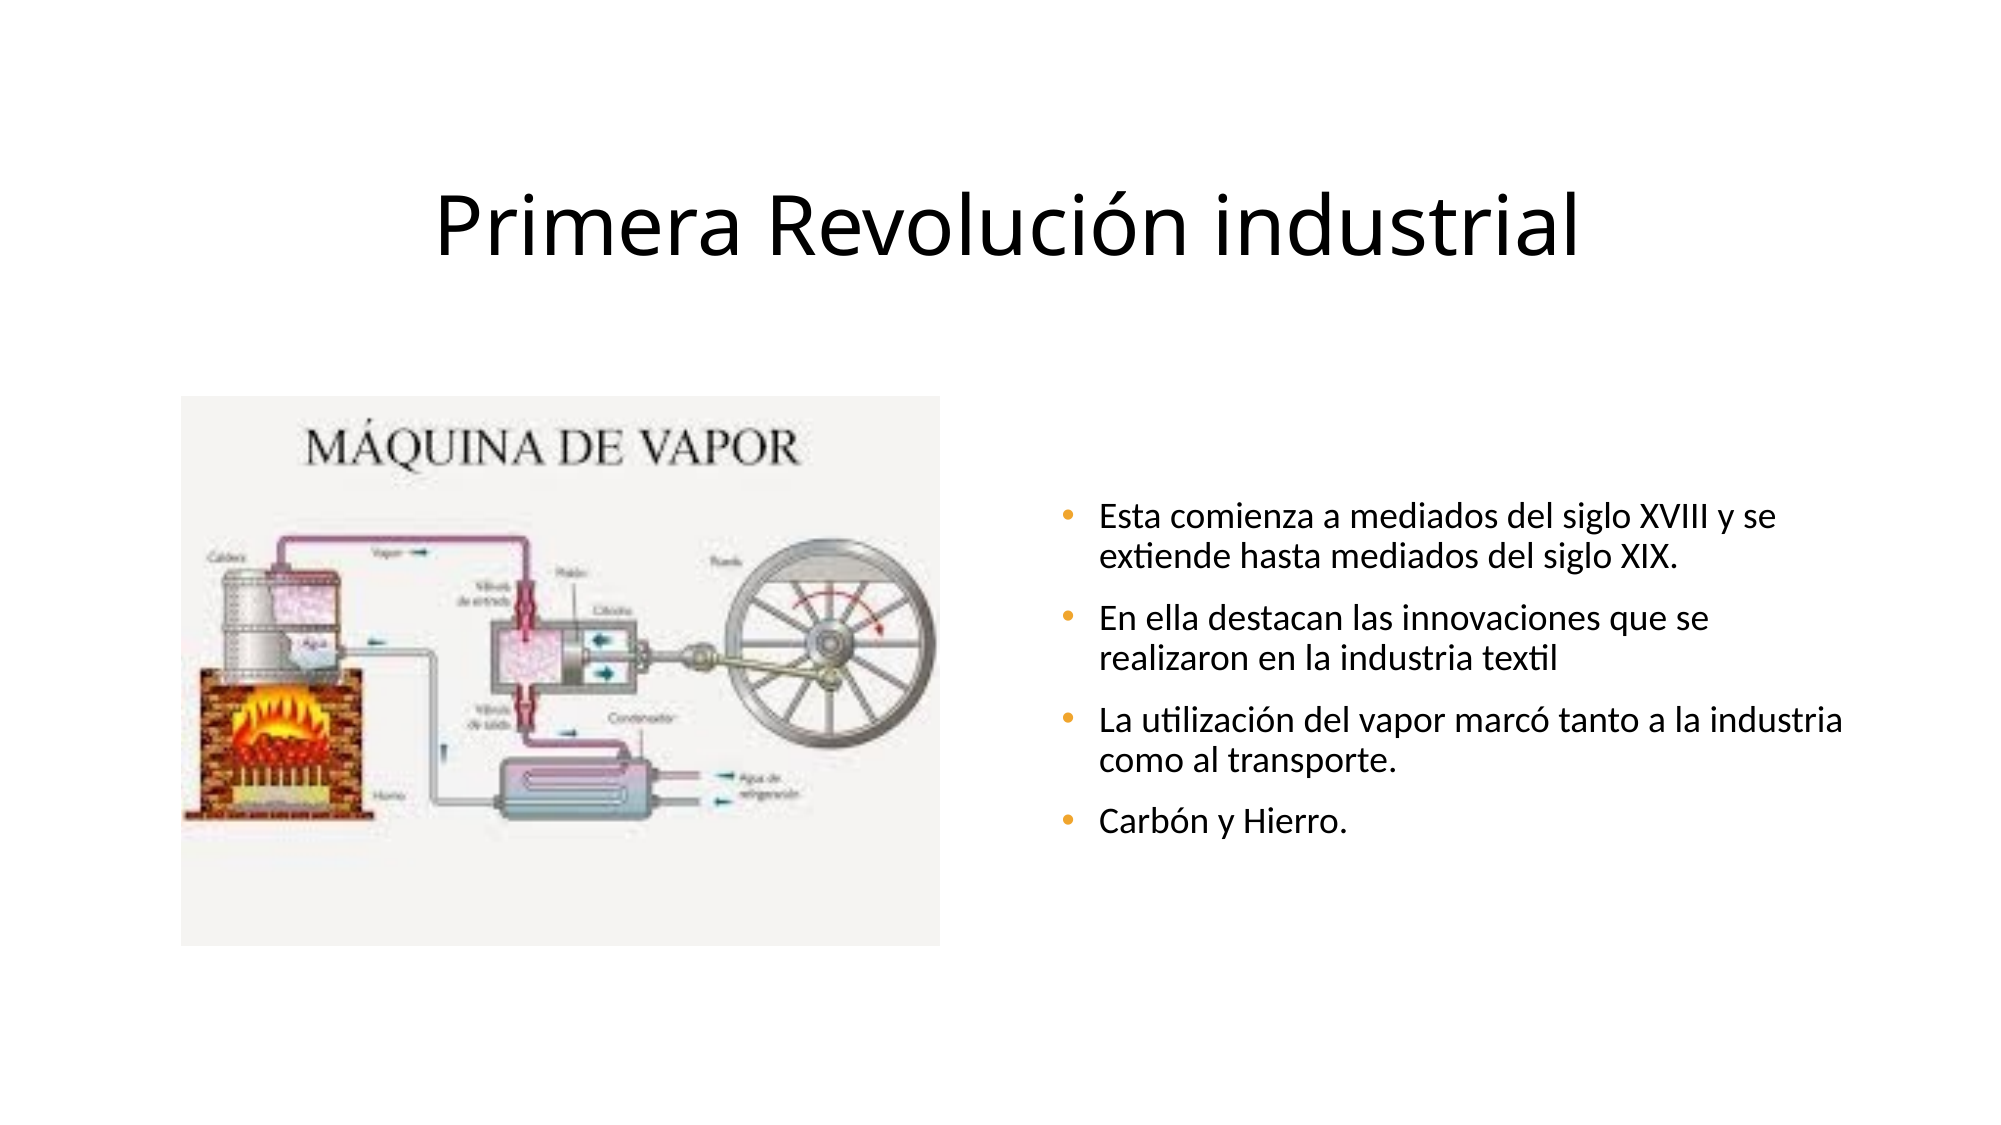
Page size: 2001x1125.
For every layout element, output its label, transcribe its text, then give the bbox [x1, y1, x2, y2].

list Esta comienza a mediados del siglo XVIII y se extiende hasta mediados del siglo XIX. En ella destacan las innovaciones que se realizaron en la industria textil La utilización del vapor marcó tanto a la industria como al transporte. Carbón y Hierro. [1046, 365, 1872, 973]
title Primera Revolución industrial [148, 130, 1869, 326]
picture [180, 396, 940, 946]
